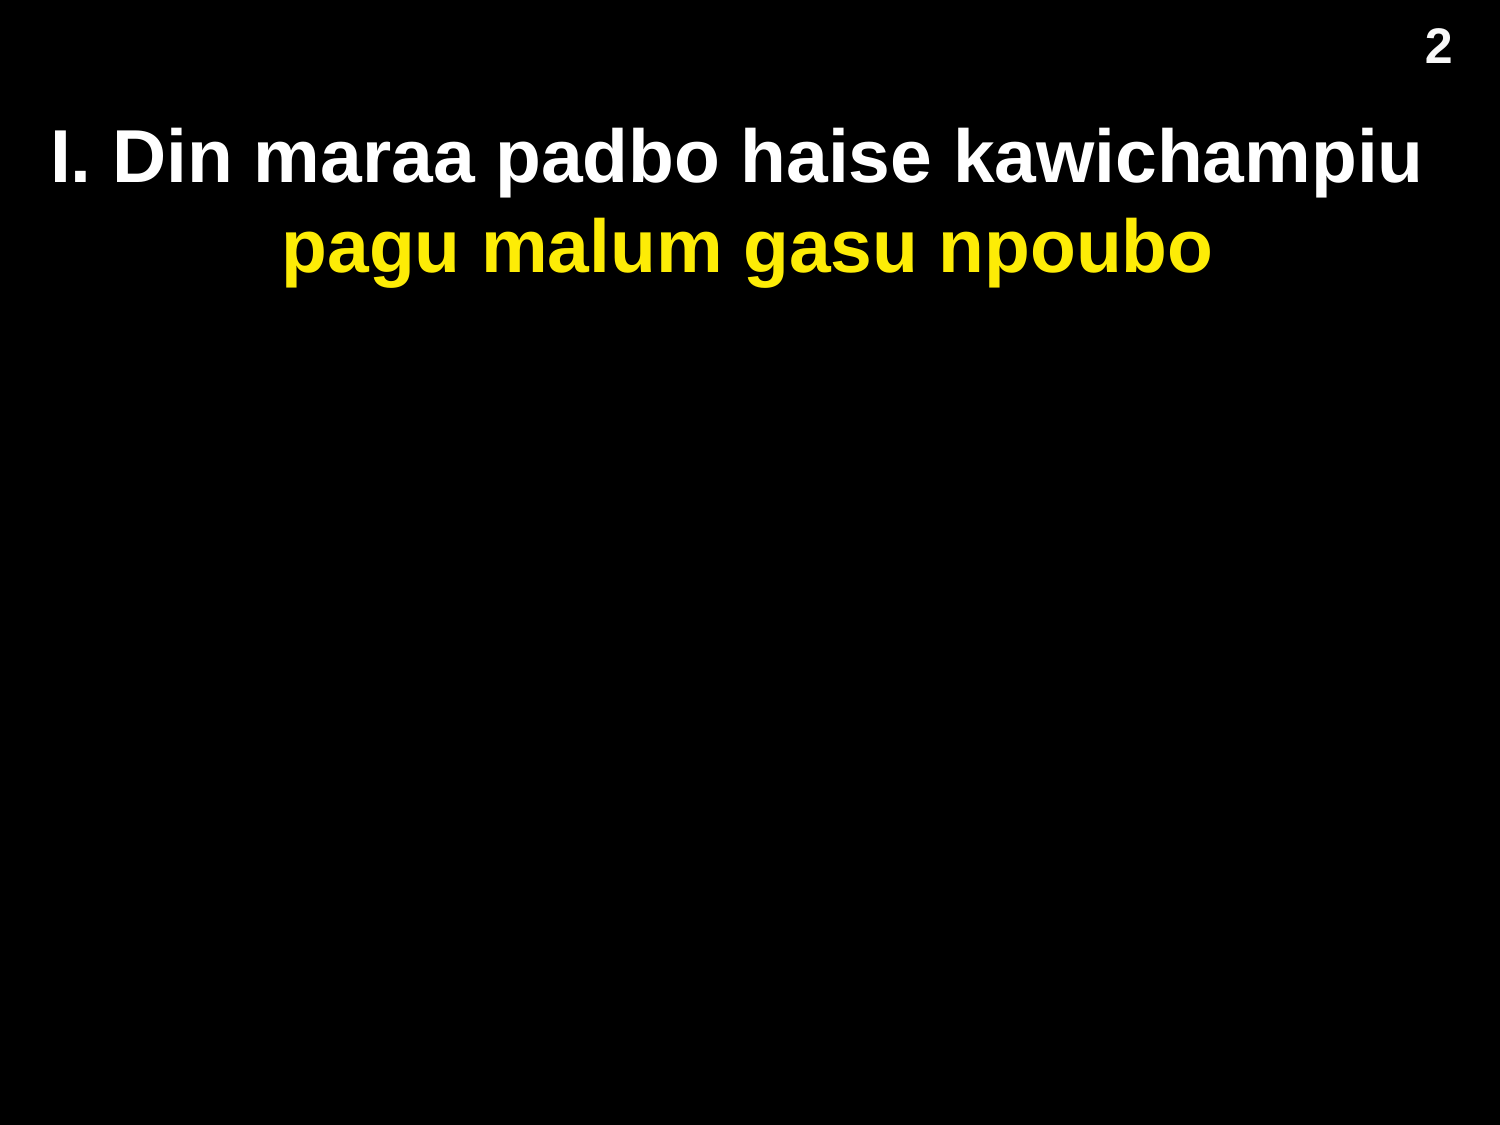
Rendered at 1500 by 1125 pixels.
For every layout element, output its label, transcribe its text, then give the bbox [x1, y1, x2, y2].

title I. Din maraa padbo haise kawichampiu pagu malum gasu npoubo [24, 82, 1450, 313]
text_box 2 [1410, 6, 1468, 82]
